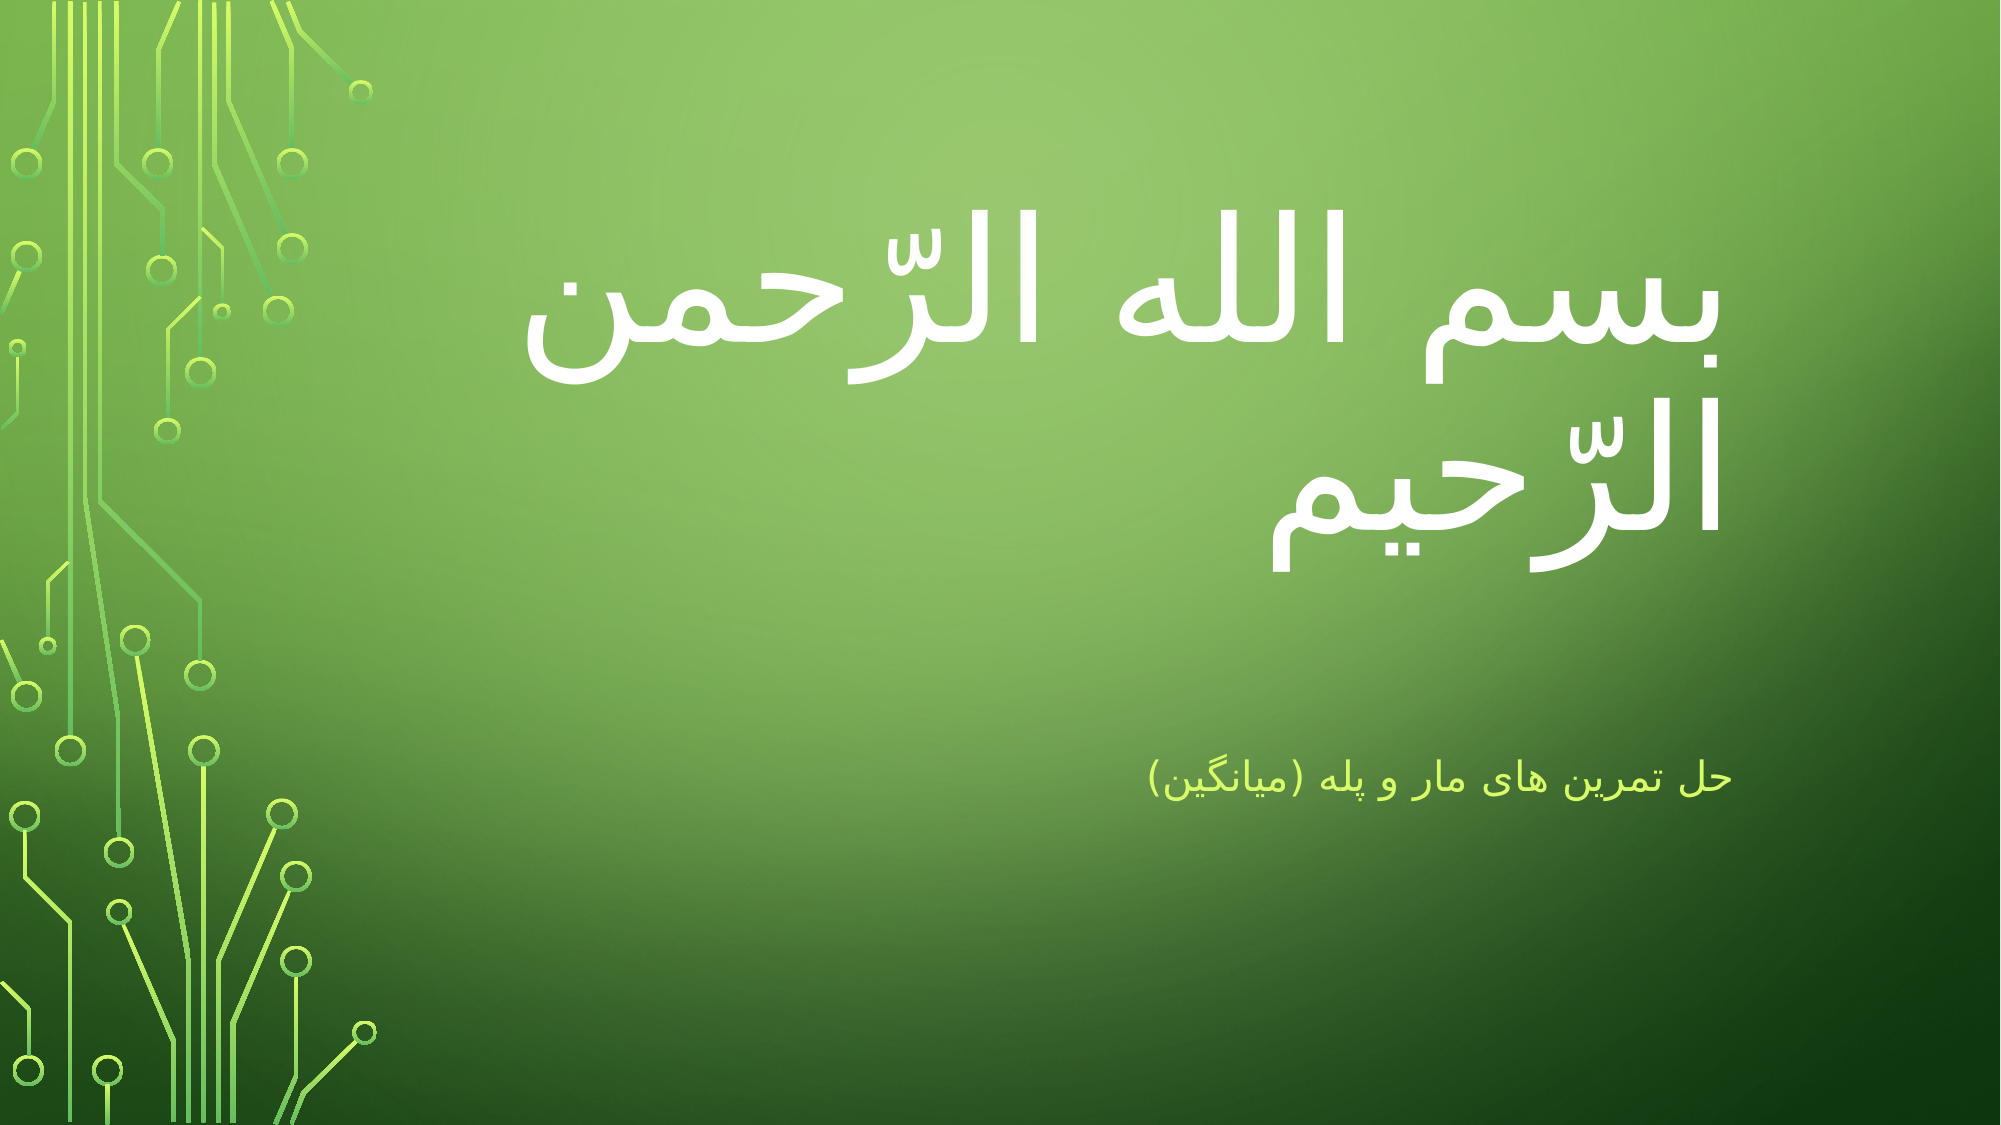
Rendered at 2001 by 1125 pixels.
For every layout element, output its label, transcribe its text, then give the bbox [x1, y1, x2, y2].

subtitle حل تمرین های مار و پله (میانگین) [307, 590, 1750, 863]
title بسم الله الرّحمن الرّحیم [307, 184, 1750, 576]
